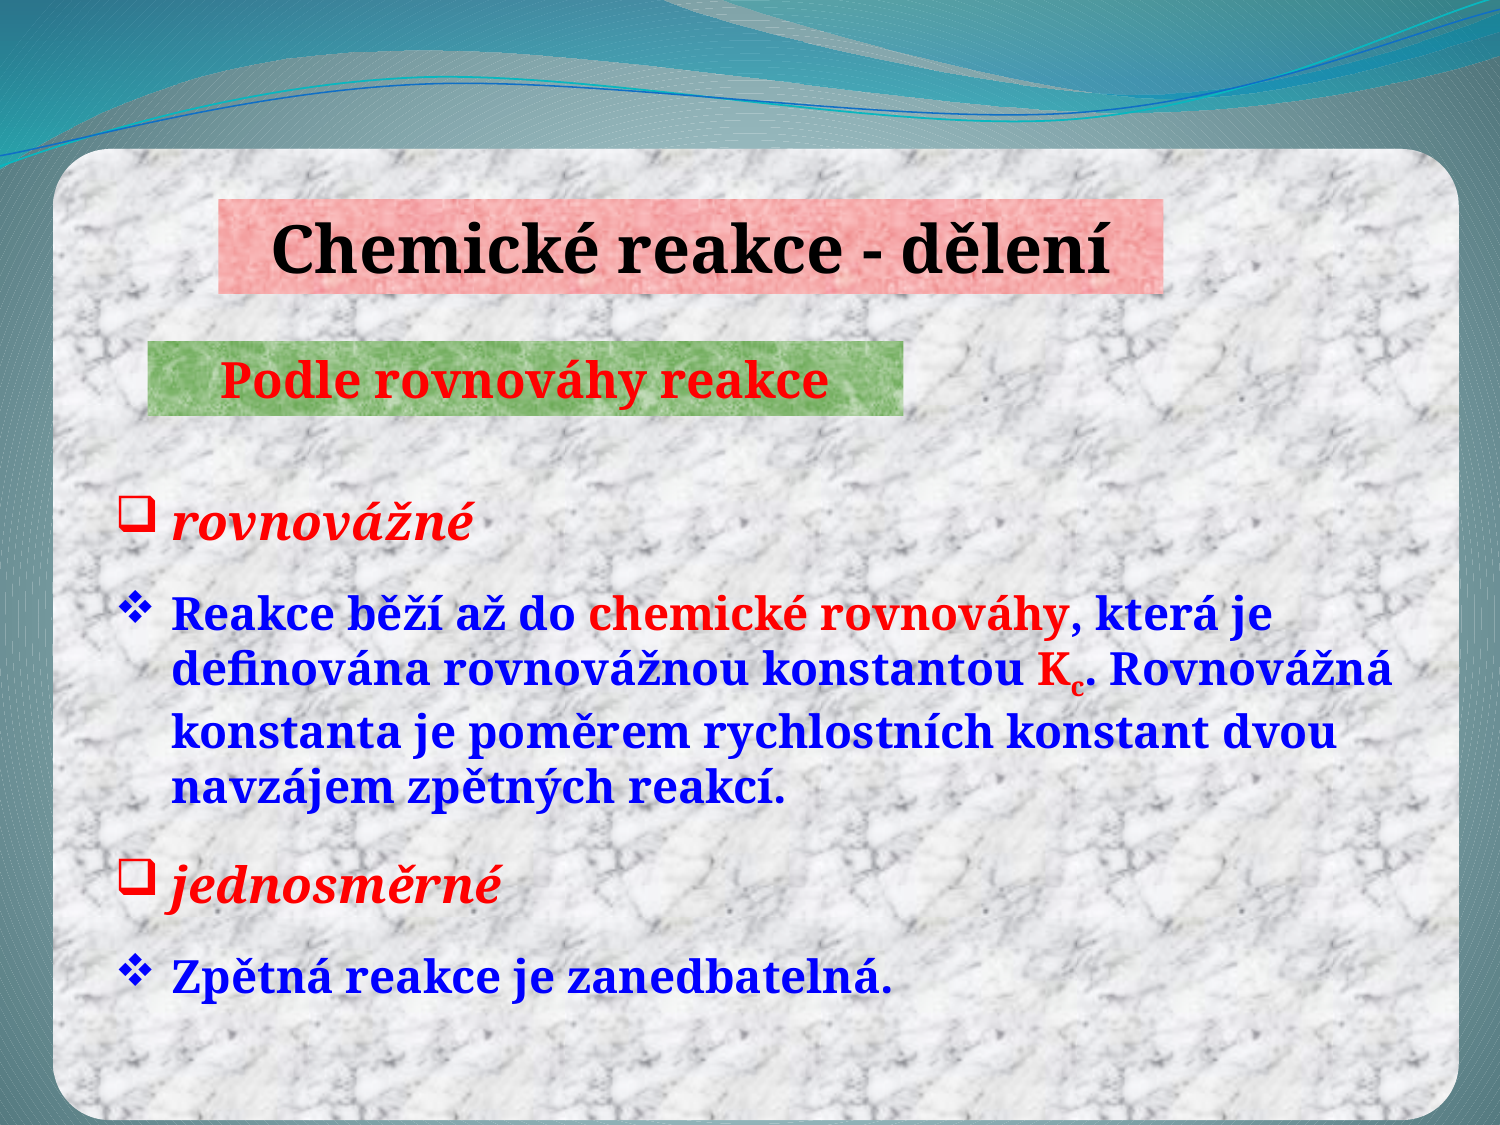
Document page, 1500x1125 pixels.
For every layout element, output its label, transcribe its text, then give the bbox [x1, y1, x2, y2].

text_box [50, 146, 1461, 1123]
text_box Zpětná reakce je zanedbatelná. [100, 940, 1483, 1011]
text_box jednosměrné [100, 846, 538, 921]
text_box Reakce běží až do chemické rovnováhy, která je definována rovnovážnou konstantou Kc. Rovnovážná konstanta je poměrem rychlostních konstant dvou navzájem zpětných reakcí. [100, 577, 1483, 820]
text_box Podle rovnováhy reakce [147, 341, 904, 416]
text_box rovnovážné [100, 482, 526, 558]
text_box Chemické reakce - dělení [218, 199, 1164, 294]
